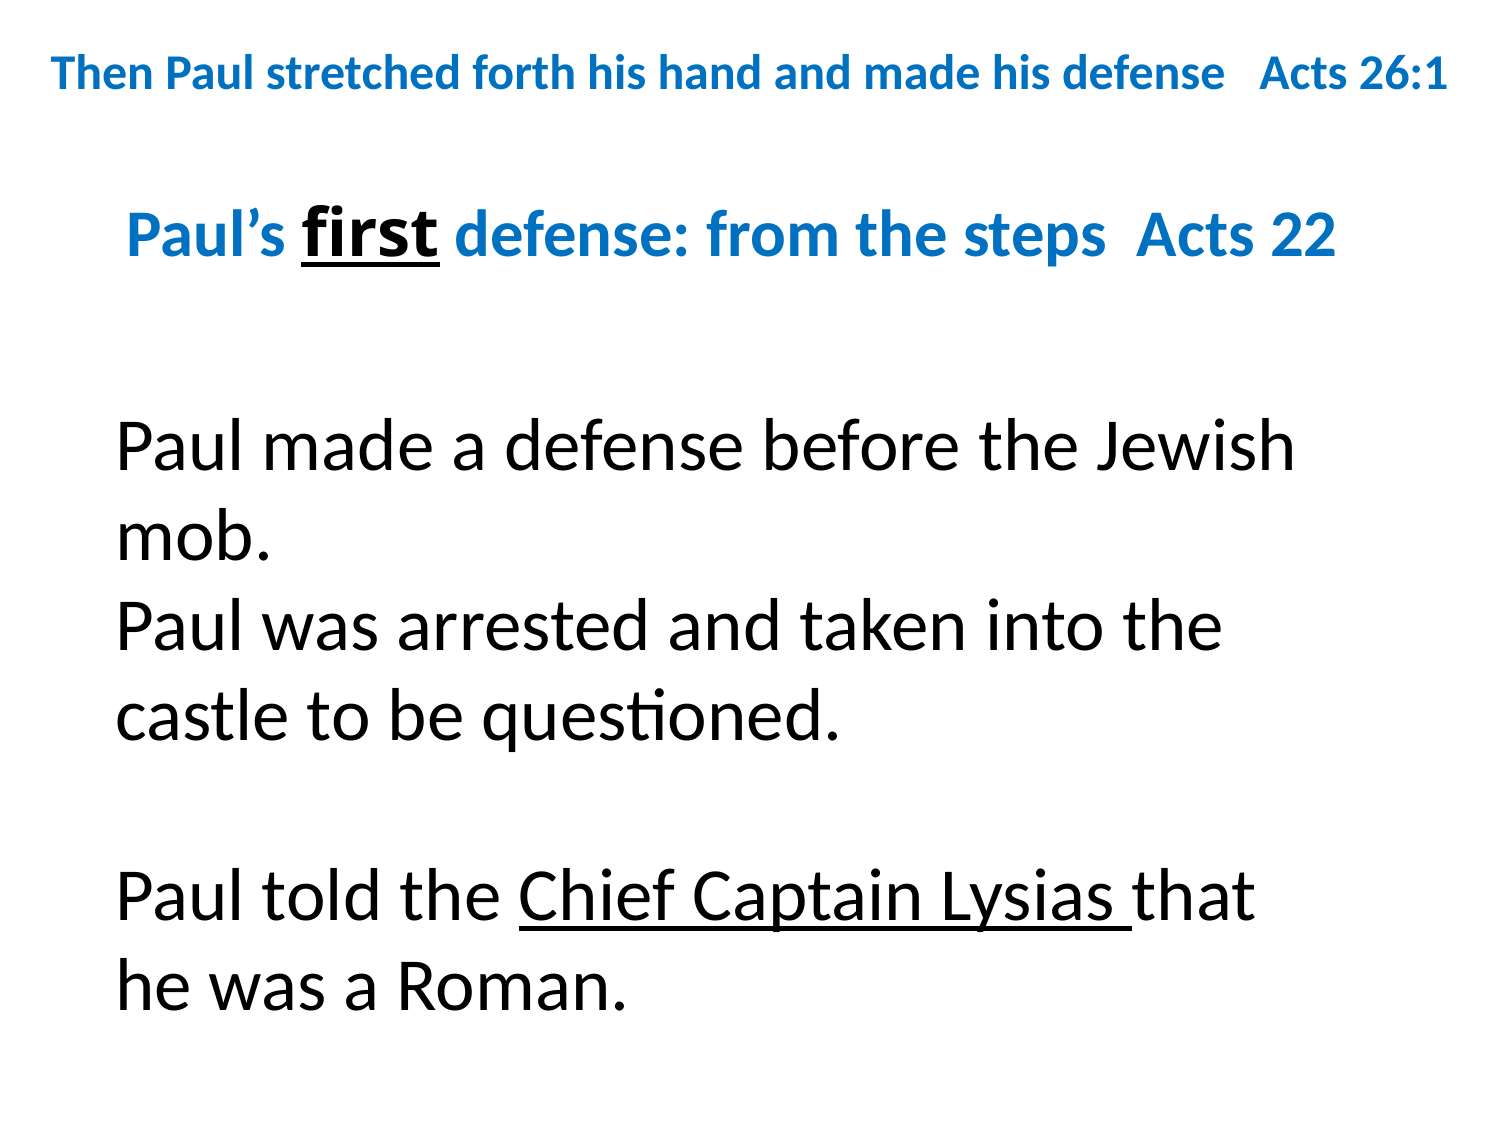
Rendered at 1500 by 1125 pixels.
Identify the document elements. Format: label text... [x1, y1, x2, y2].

text_box Paul made a defense before the Jewish mob. Paul was arrested and taken into the castle to be questioned. Paul told the Chief Captain Lysias that he was a Roman. [100, 388, 1320, 1079]
text_box Then Paul stretched forth his hand and made his defense Acts 26:1 [0, 32, 1500, 108]
text_box Paul’s first defense: from the steps Acts 22 [111, 177, 1401, 278]
